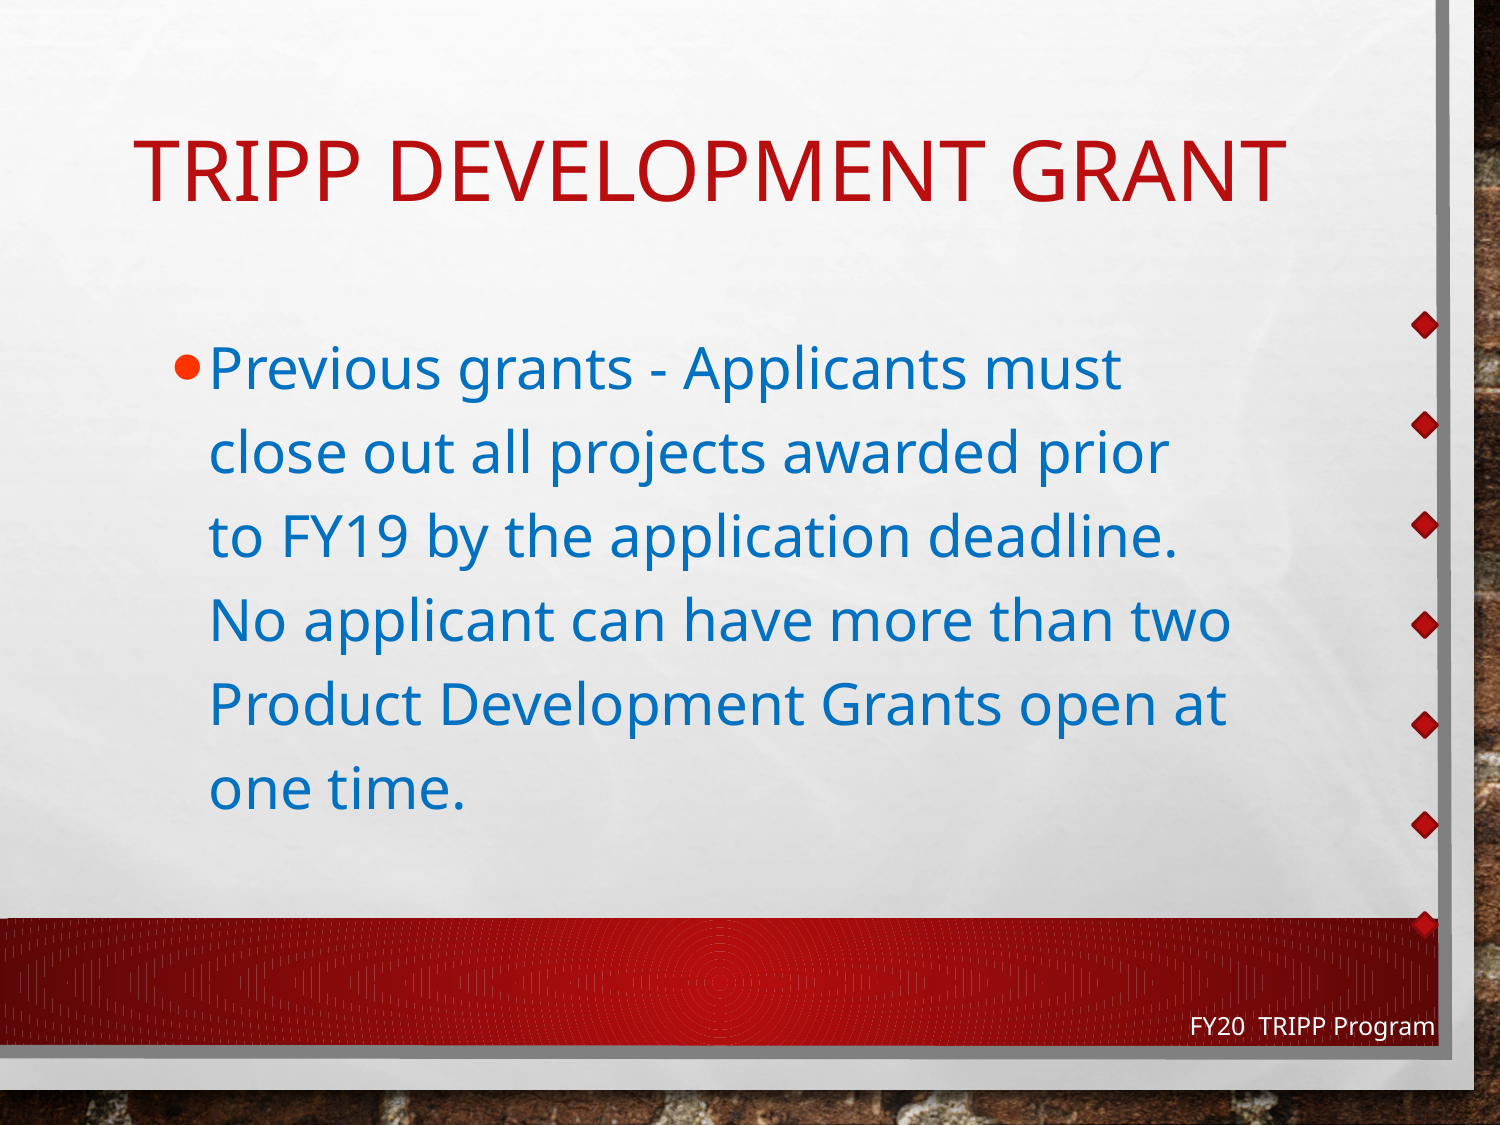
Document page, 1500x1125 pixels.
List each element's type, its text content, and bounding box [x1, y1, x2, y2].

picture [0, 0, 1500, 1125]
title TRIPP Development Grant [118, 110, 1332, 238]
list Previous grants - Applicants must close out all projects awarded prior to FY19 by the application deadline. No applicant can have more than two Product Development Grants open at one time. [156, 212, 1257, 1008]
text_box [174, 237, 1275, 1033]
